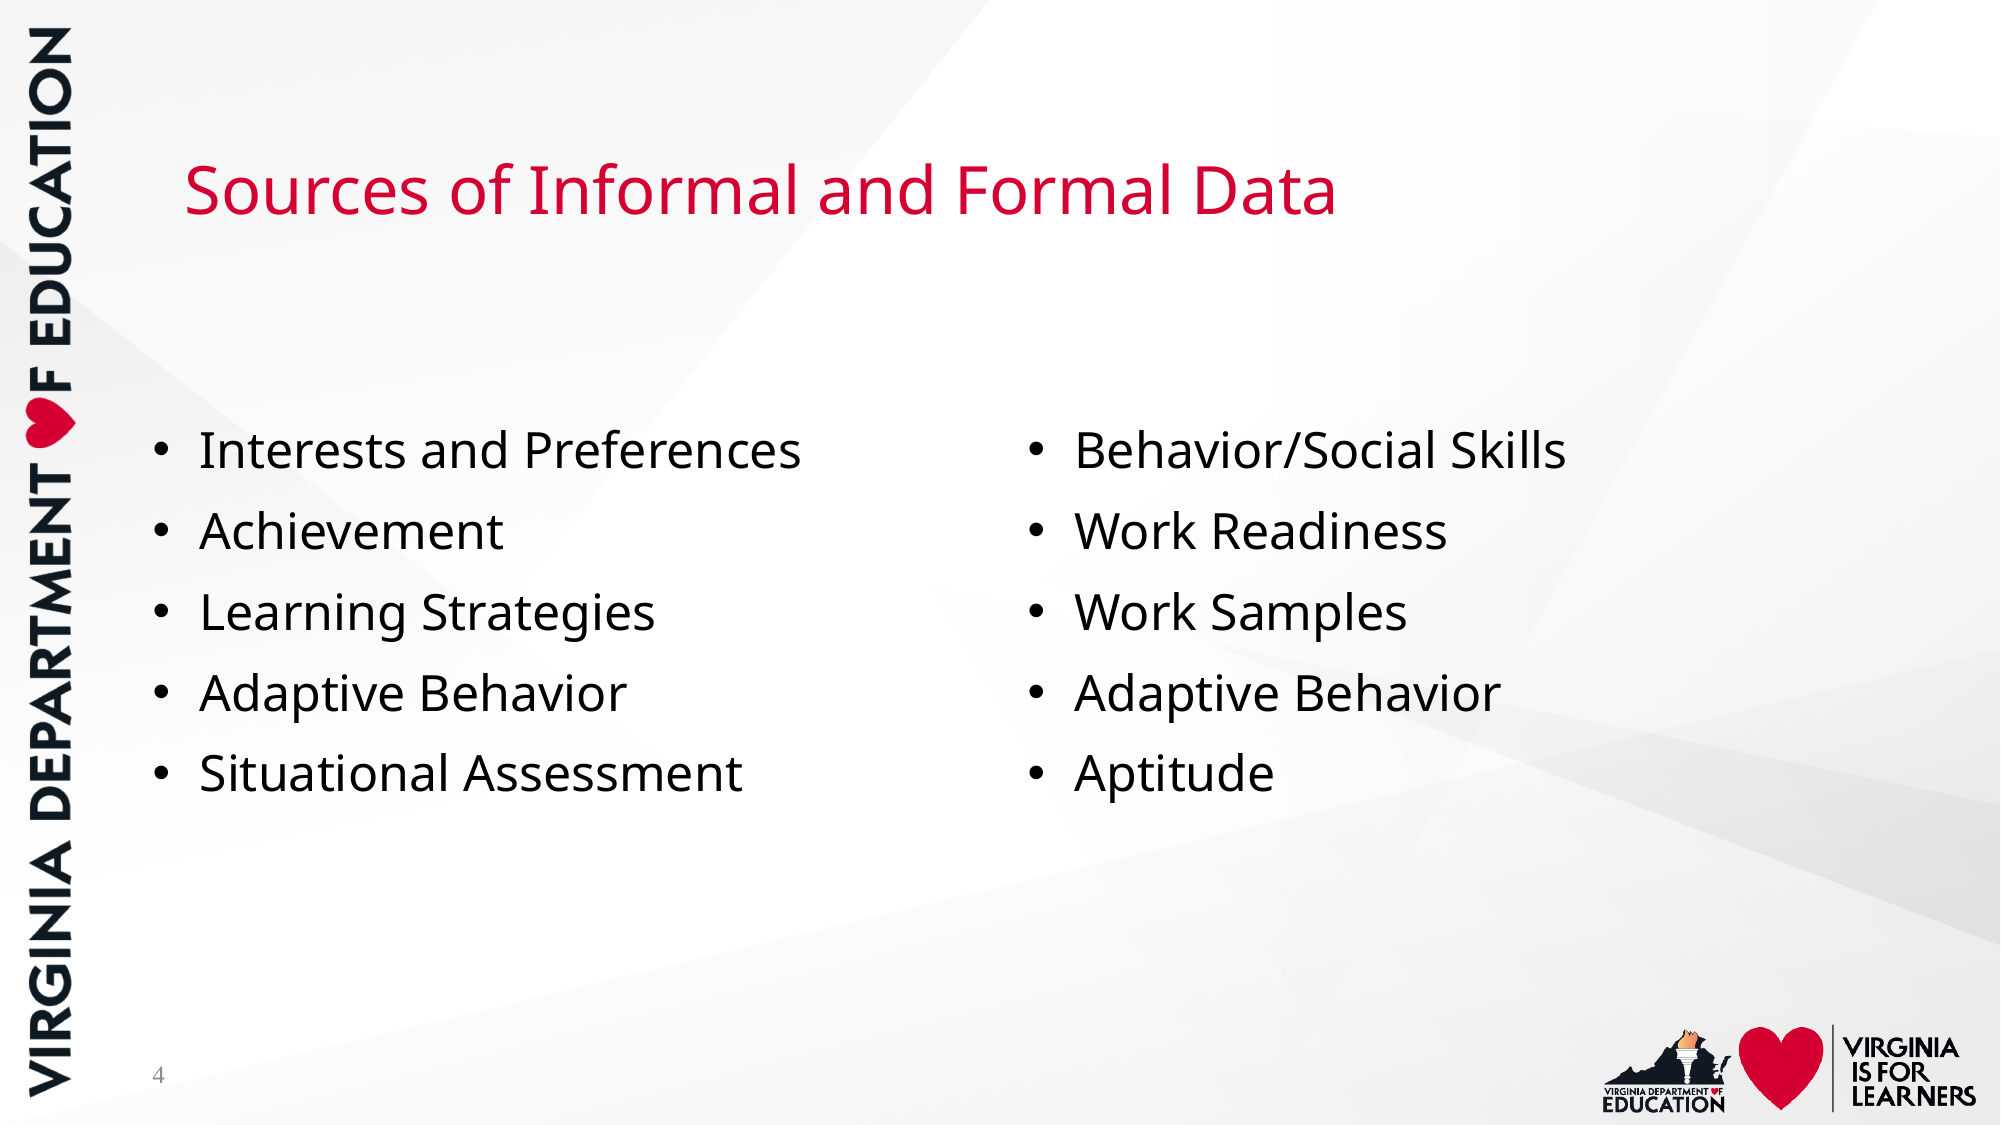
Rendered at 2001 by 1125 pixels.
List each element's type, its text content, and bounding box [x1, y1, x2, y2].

list Behavior/Social Skills Work Readiness Work Samples Adaptive Behavior Aptitude [1012, 410, 1863, 1016]
picture [0, 0, 2001, 1125]
title Sources of Informal and Formal Data [169, 123, 1895, 342]
slide_number 4 [137, 1043, 588, 1104]
list Interests and Preferences Achievement Learning Strategies Adaptive Behavior Situational Assessment [137, 410, 984, 1016]
